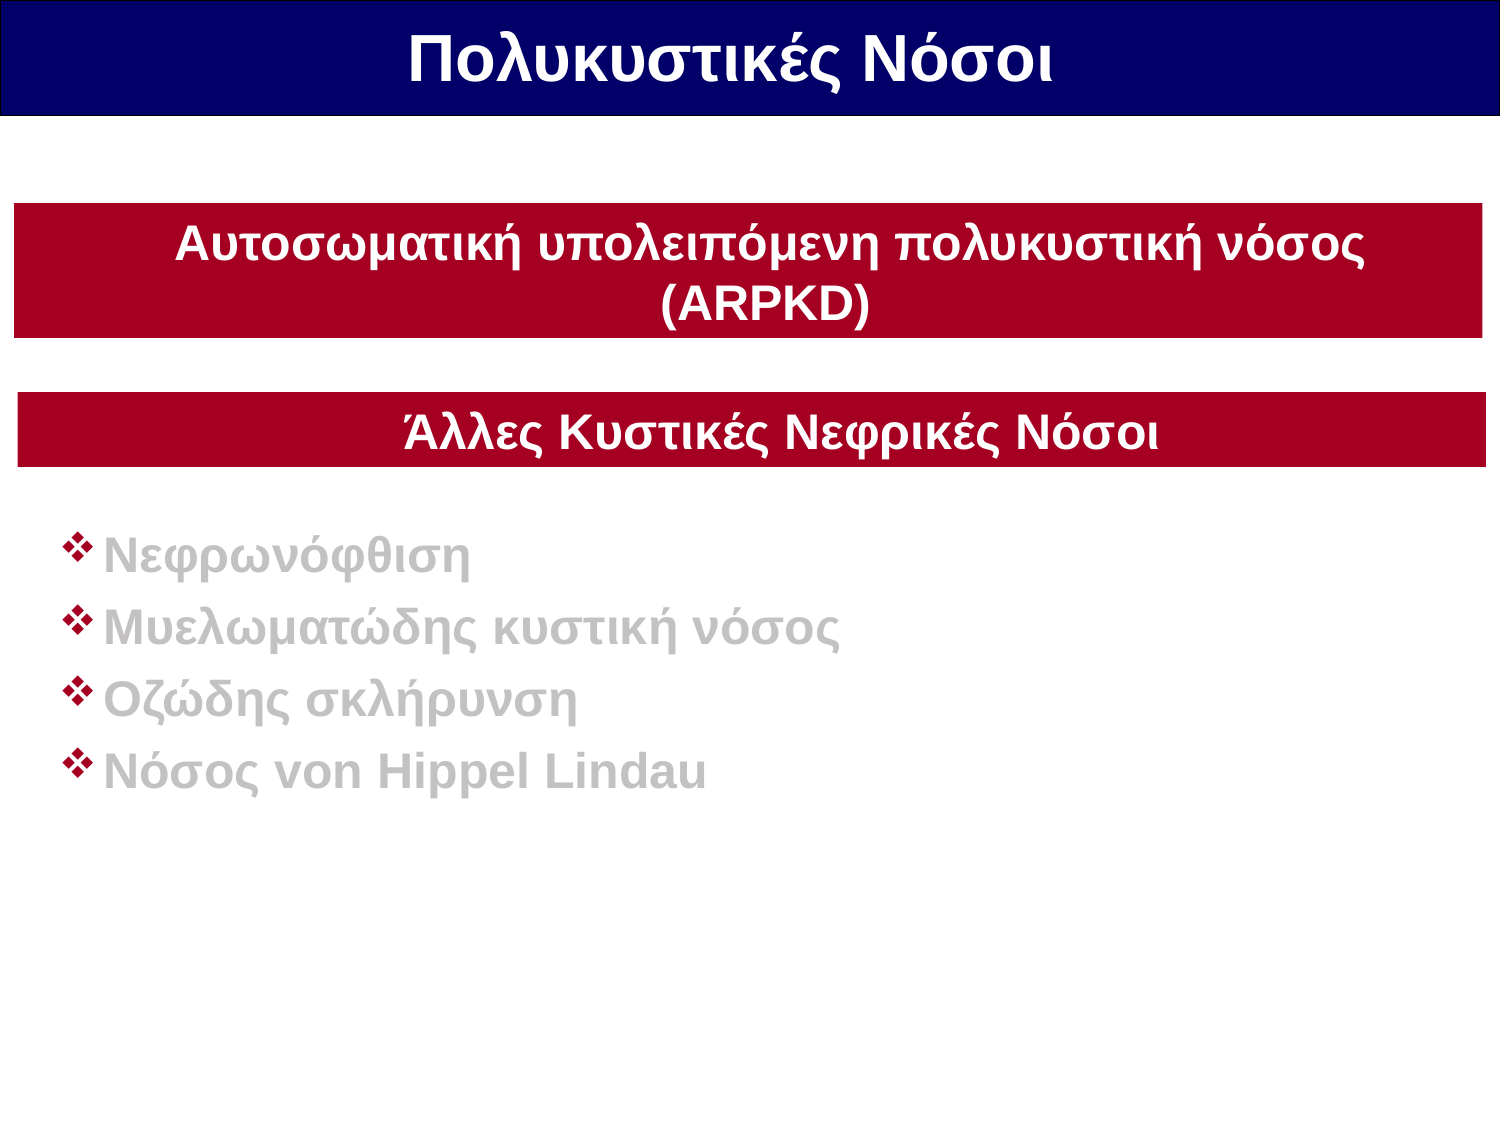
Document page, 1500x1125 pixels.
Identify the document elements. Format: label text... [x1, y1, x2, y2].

text_box Αυτοσωματική υπολειπόμενη πολυκυστική νόσος (ARPKD) [14, 203, 1483, 338]
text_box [0, 0, 1500, 116]
list Νεφρωνόφθιση Μυελωματώδης κυστική νόσος Οζώδης σκλήρυνση Νόσος von Hippel Lindau [43, 514, 1450, 888]
text_box Άλλες Κυστικές Νεφρικές Νόσοι [17, 392, 1486, 467]
